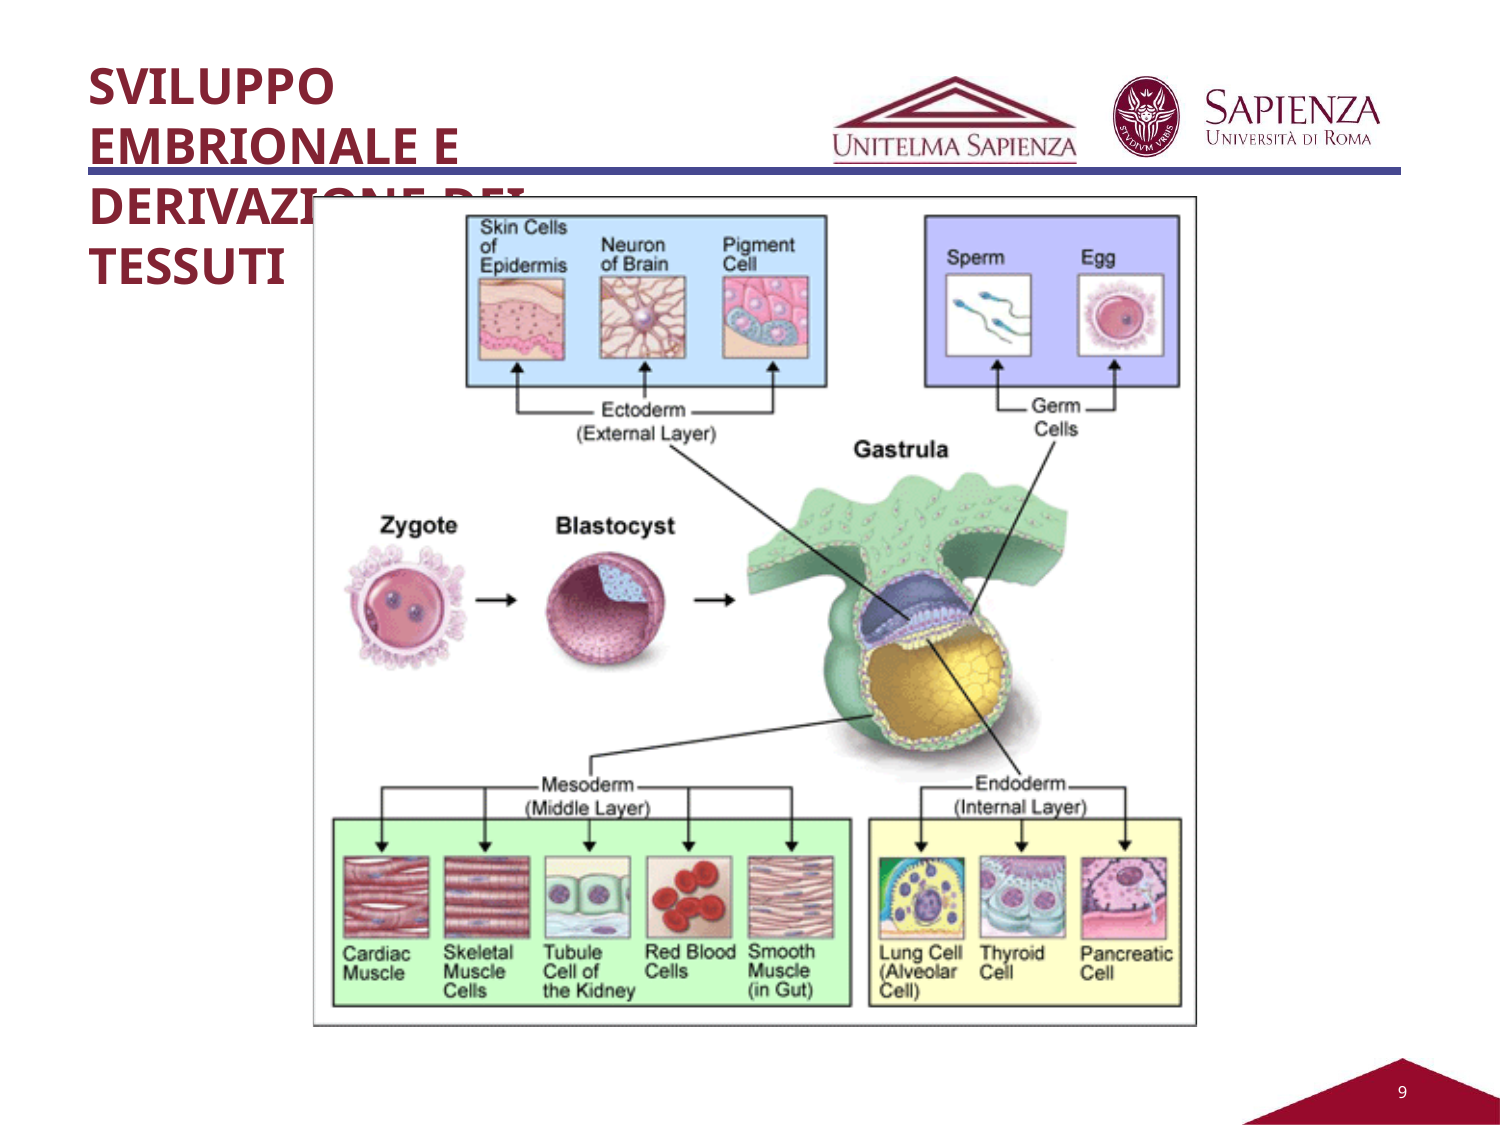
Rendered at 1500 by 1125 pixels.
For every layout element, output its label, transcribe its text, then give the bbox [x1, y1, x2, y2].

text_box [312, 196, 1198, 1027]
text_box [832, 76, 1077, 164]
slide_number 2 [1393, 1081, 1432, 1125]
picture [1241, 1058, 1500, 1125]
text_box [1104, 66, 1414, 164]
text_box SVILUPPO EMBRIONALE E DERIVAZIONE DEI TESSUTI [86, 54, 659, 295]
